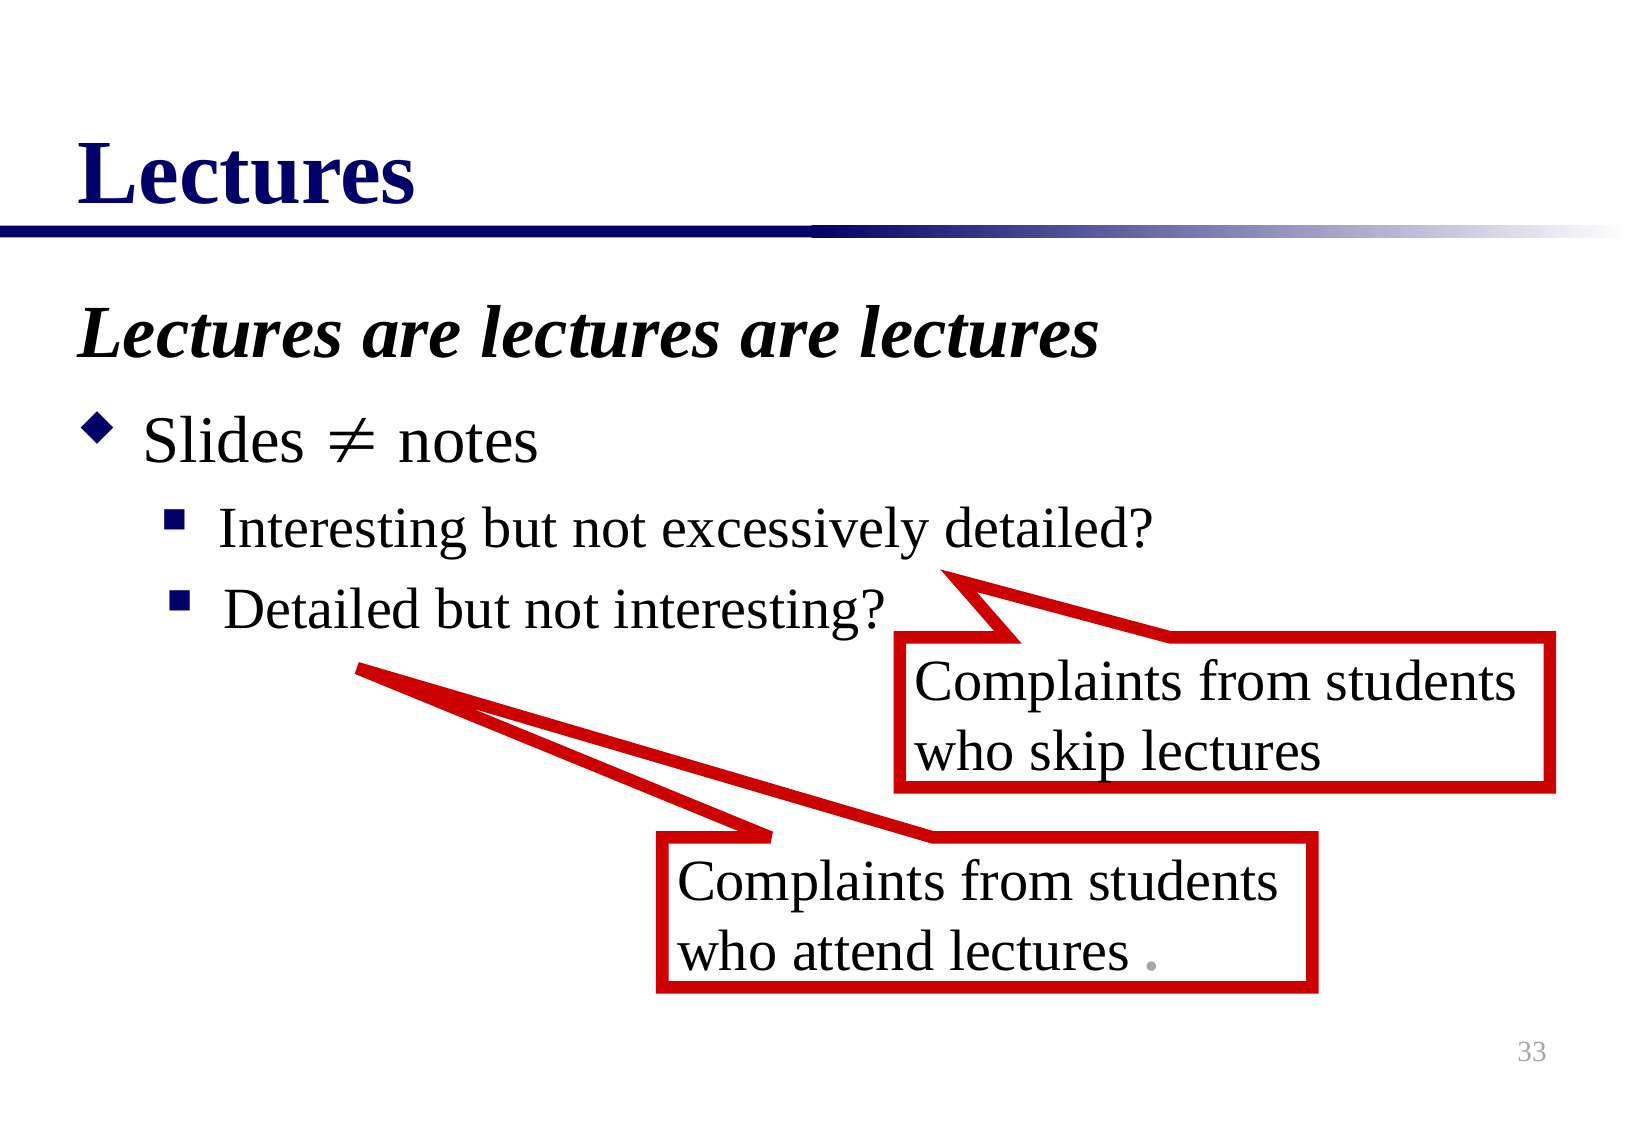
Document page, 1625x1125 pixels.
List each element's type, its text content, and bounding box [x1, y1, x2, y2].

text_box Complaints from students who attend lectures . [405, 688, 1313, 988]
text_box Complaints from students who skip lectures [899, 688, 1550, 788]
list Lectures are lectures are lectures Slides  notes Interesting but not excessively detailed? [61, 274, 1563, 688]
text_box Detailed but not interesting? [67, 562, 1550, 688]
title Lectures [61, 49, 1563, 232]
slide_number 33 [1223, 1012, 1563, 1088]
